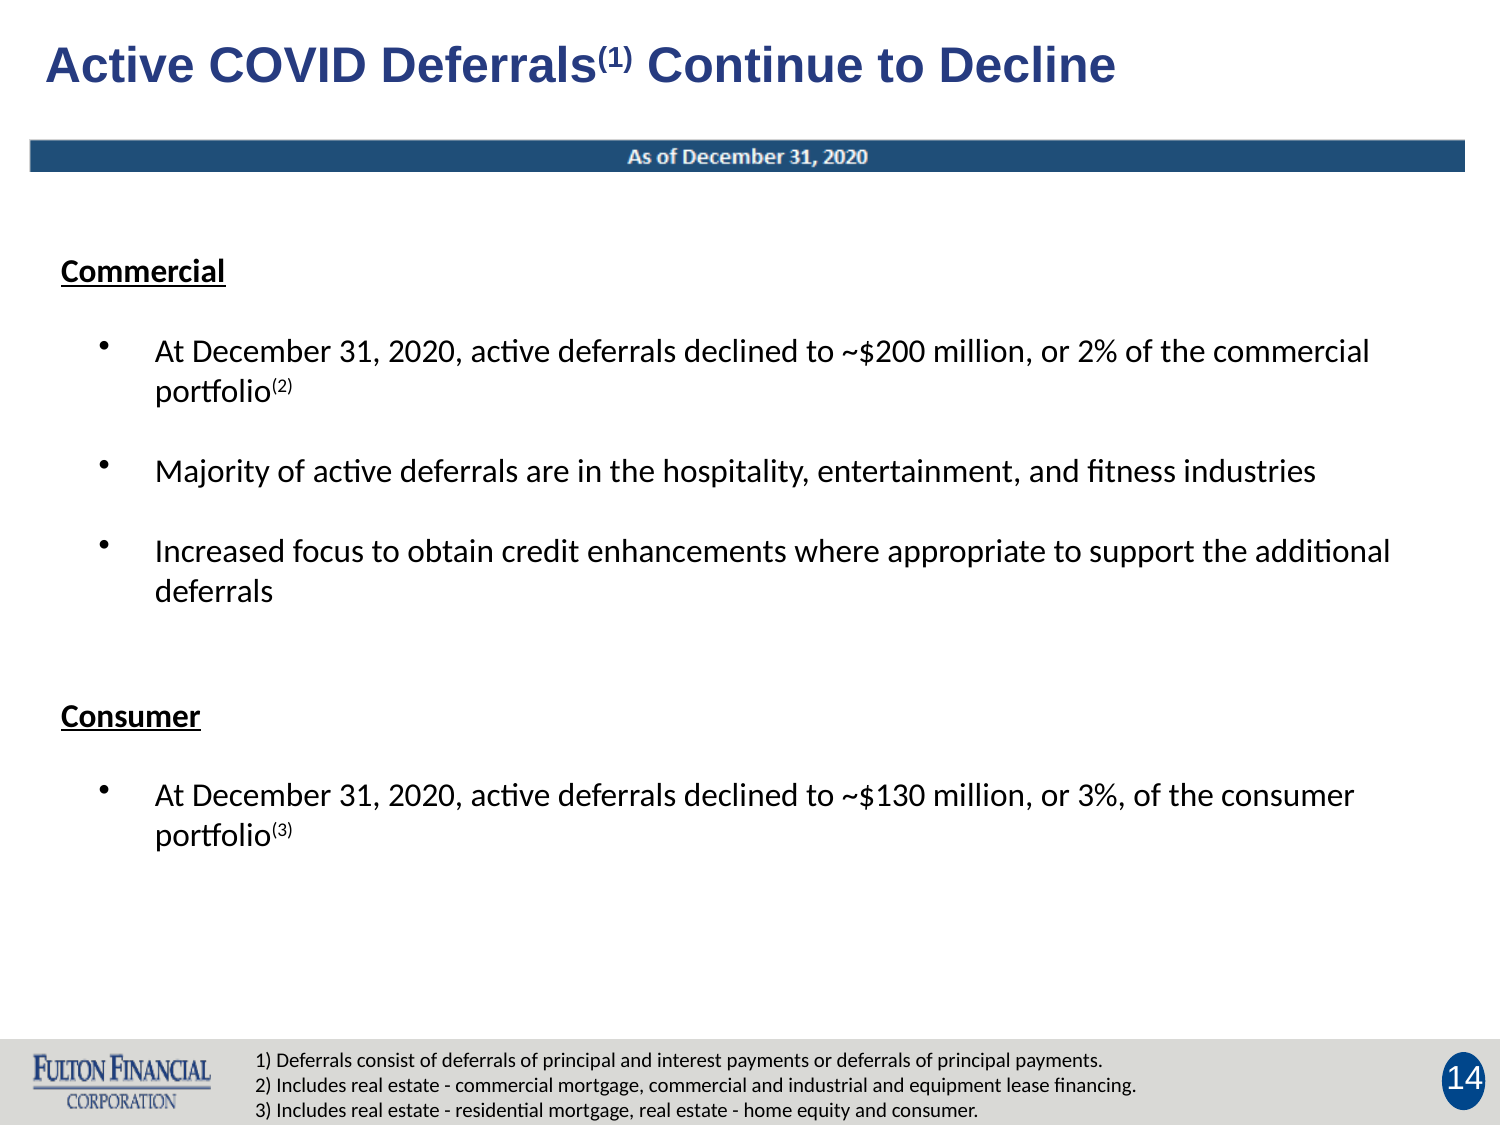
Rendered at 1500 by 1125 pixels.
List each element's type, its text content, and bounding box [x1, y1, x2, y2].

picture [29, 138, 1465, 173]
text_box 14 [1419, 1048, 1500, 1111]
text_box 1) Deferrals consist of deferrals of principal and interest payments or deferrals of principal payments. 2) Includes real estate - commercial mortgage, commercial and industrial and equipment lease financing. 3) Includes real estate - residential mortgage, real estate - home equity and consumer. [238, 1036, 1419, 1111]
text_box Active COVID Deferrals(1) Continue to Decline [28, 28, 1434, 122]
picture [16, 1043, 225, 1120]
text_box Commercial At December 31, 2020, active deferrals declined to ~$200 million, or 2% of the commercial portfolio(2) Majority of active deferrals are in the hospitality, entertainment, and fitness industries Increased focus to obtain credit enhancements where appropriate to support the additional deferrals Consumer At December 31, 2020, active deferrals declined to ~$130 million, or 3%, of the consumer portfolio(3) [44, 239, 1467, 1012]
